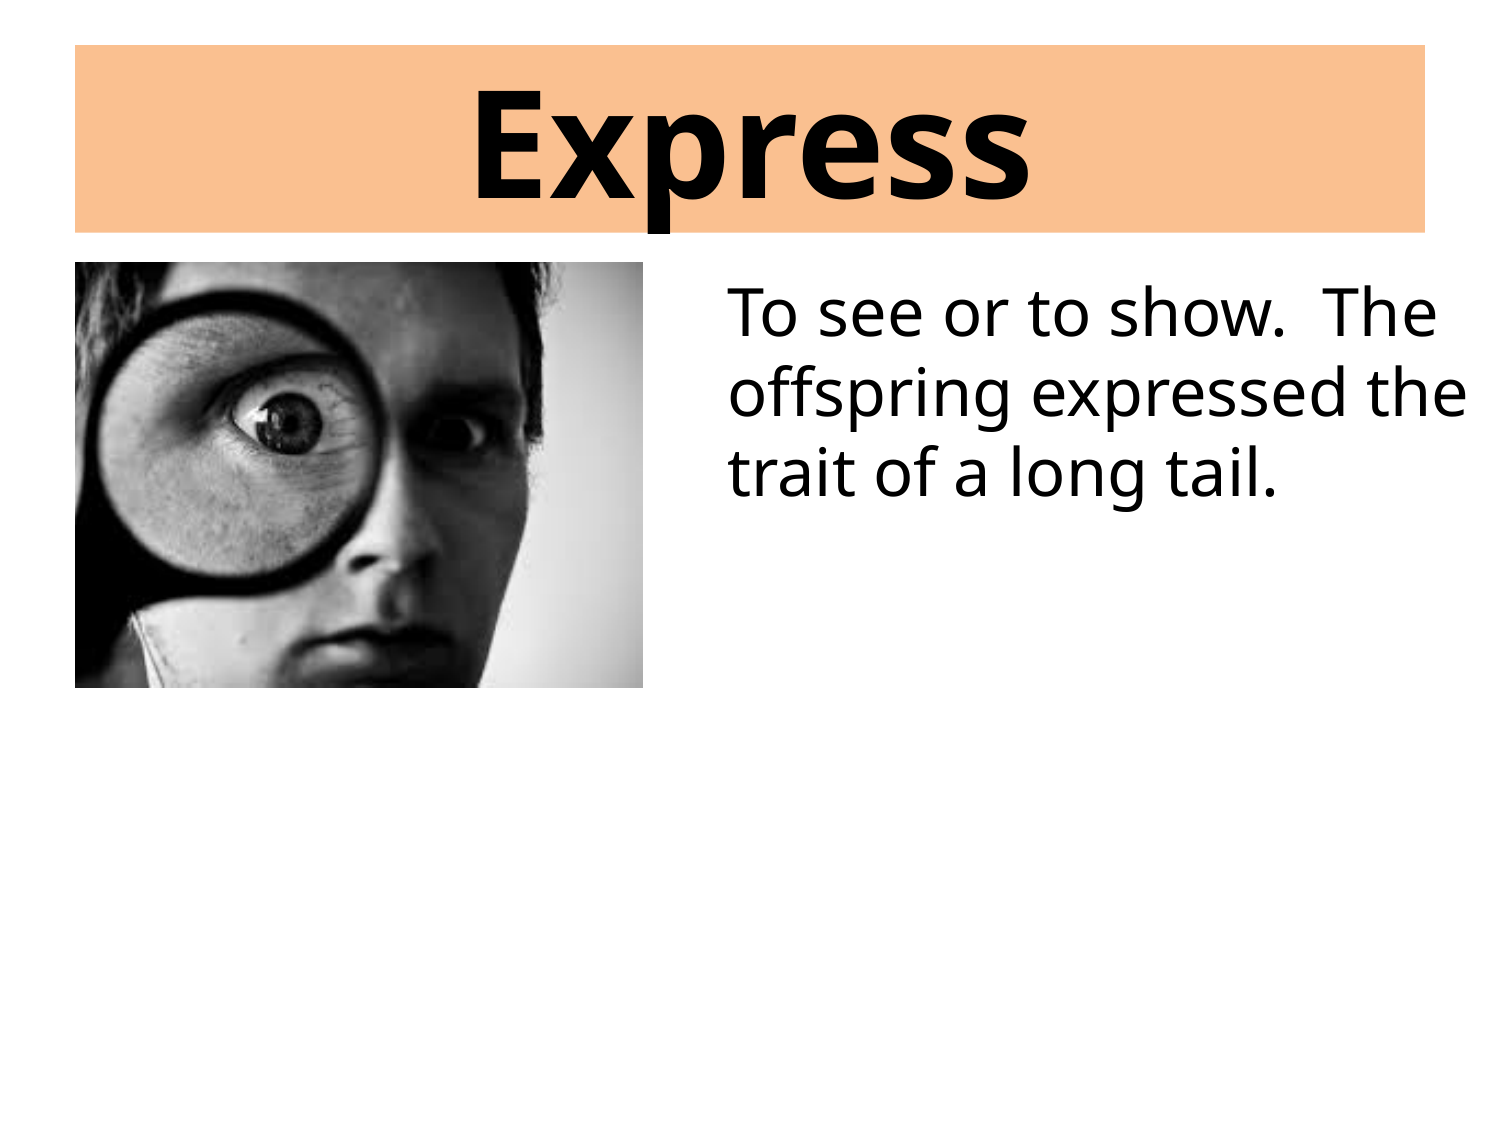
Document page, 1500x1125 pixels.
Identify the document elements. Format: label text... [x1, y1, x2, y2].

text_box To see or to show. The offspring expressed the trait of a long tail. [712, 262, 1488, 597]
picture [74, 262, 643, 688]
title Express [75, 45, 1425, 233]
